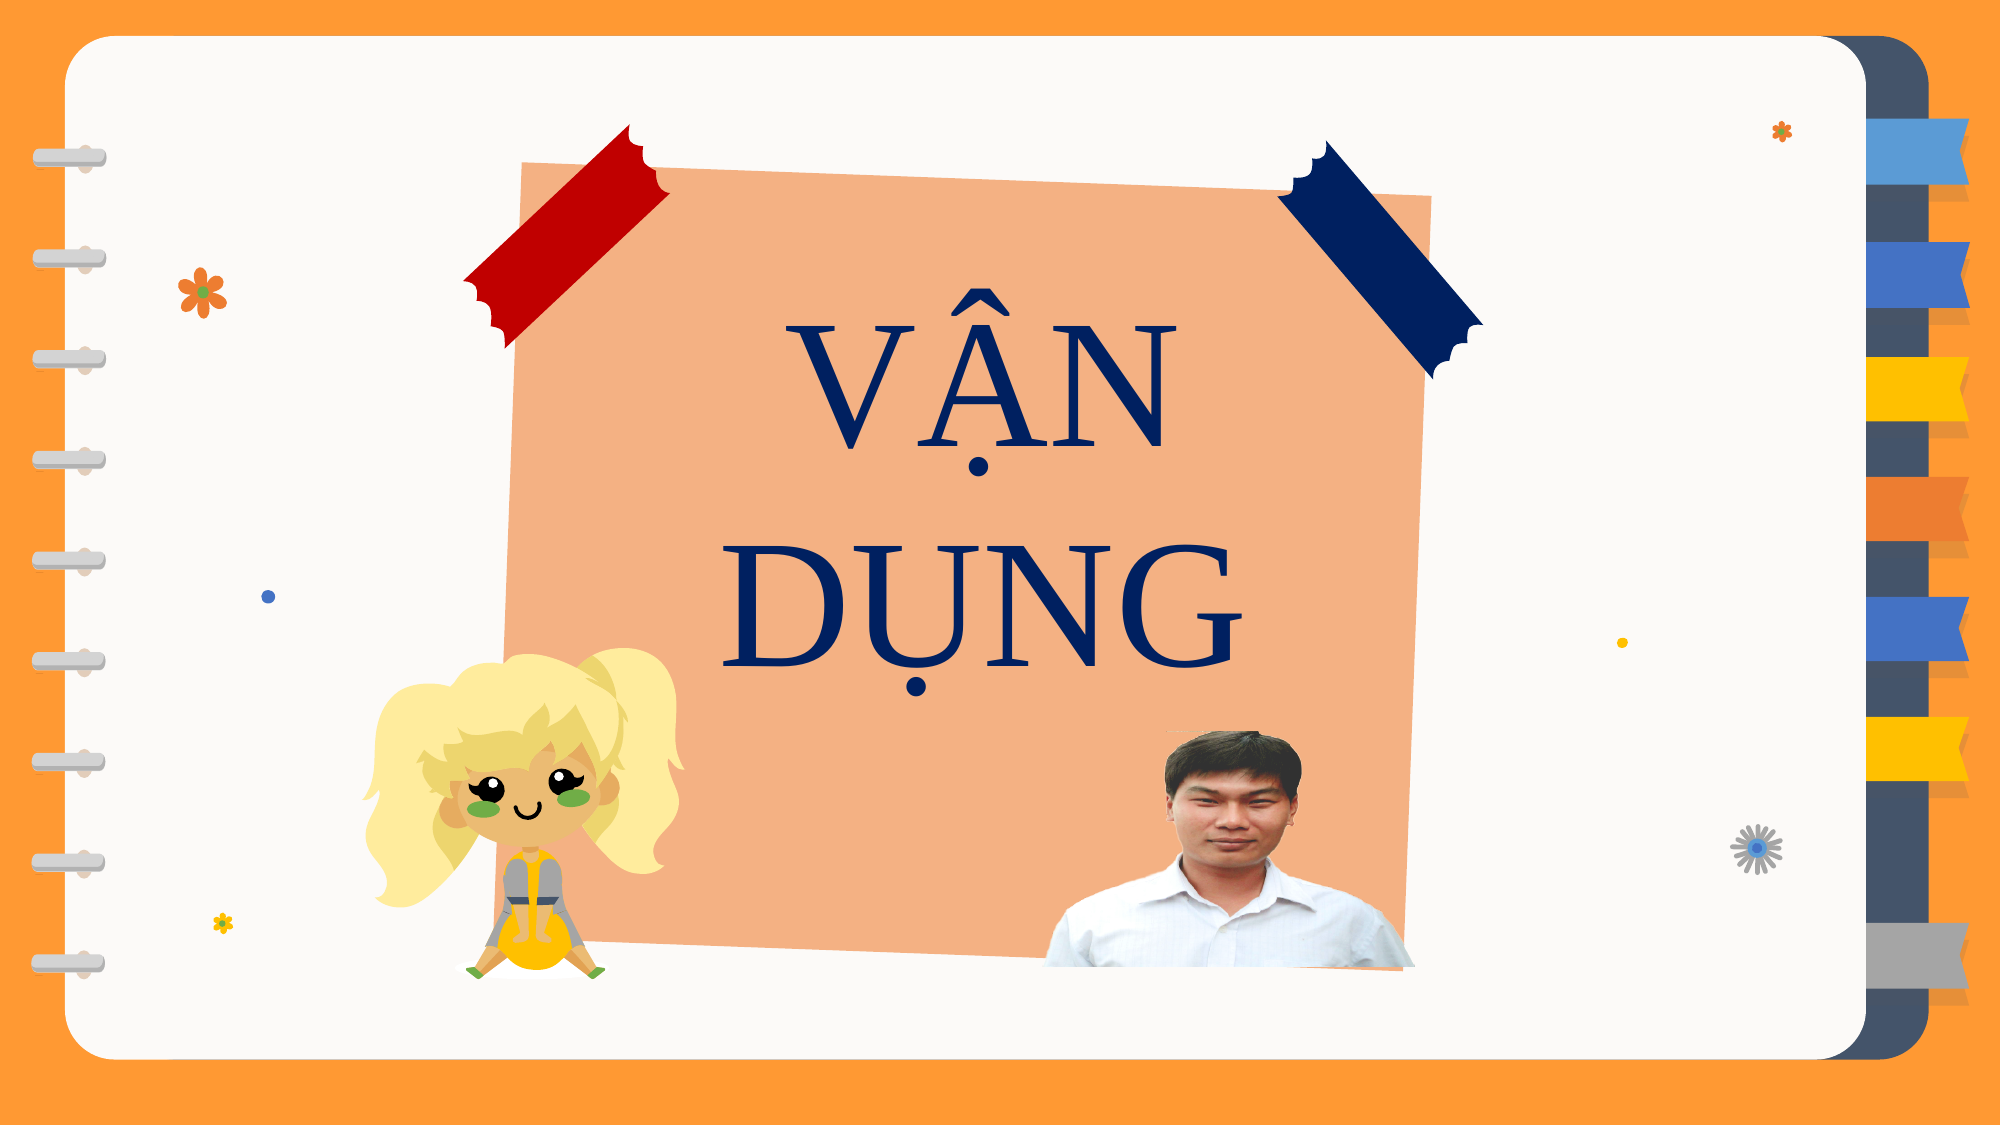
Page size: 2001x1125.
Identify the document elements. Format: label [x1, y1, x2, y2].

picture [1001, 731, 1415, 967]
